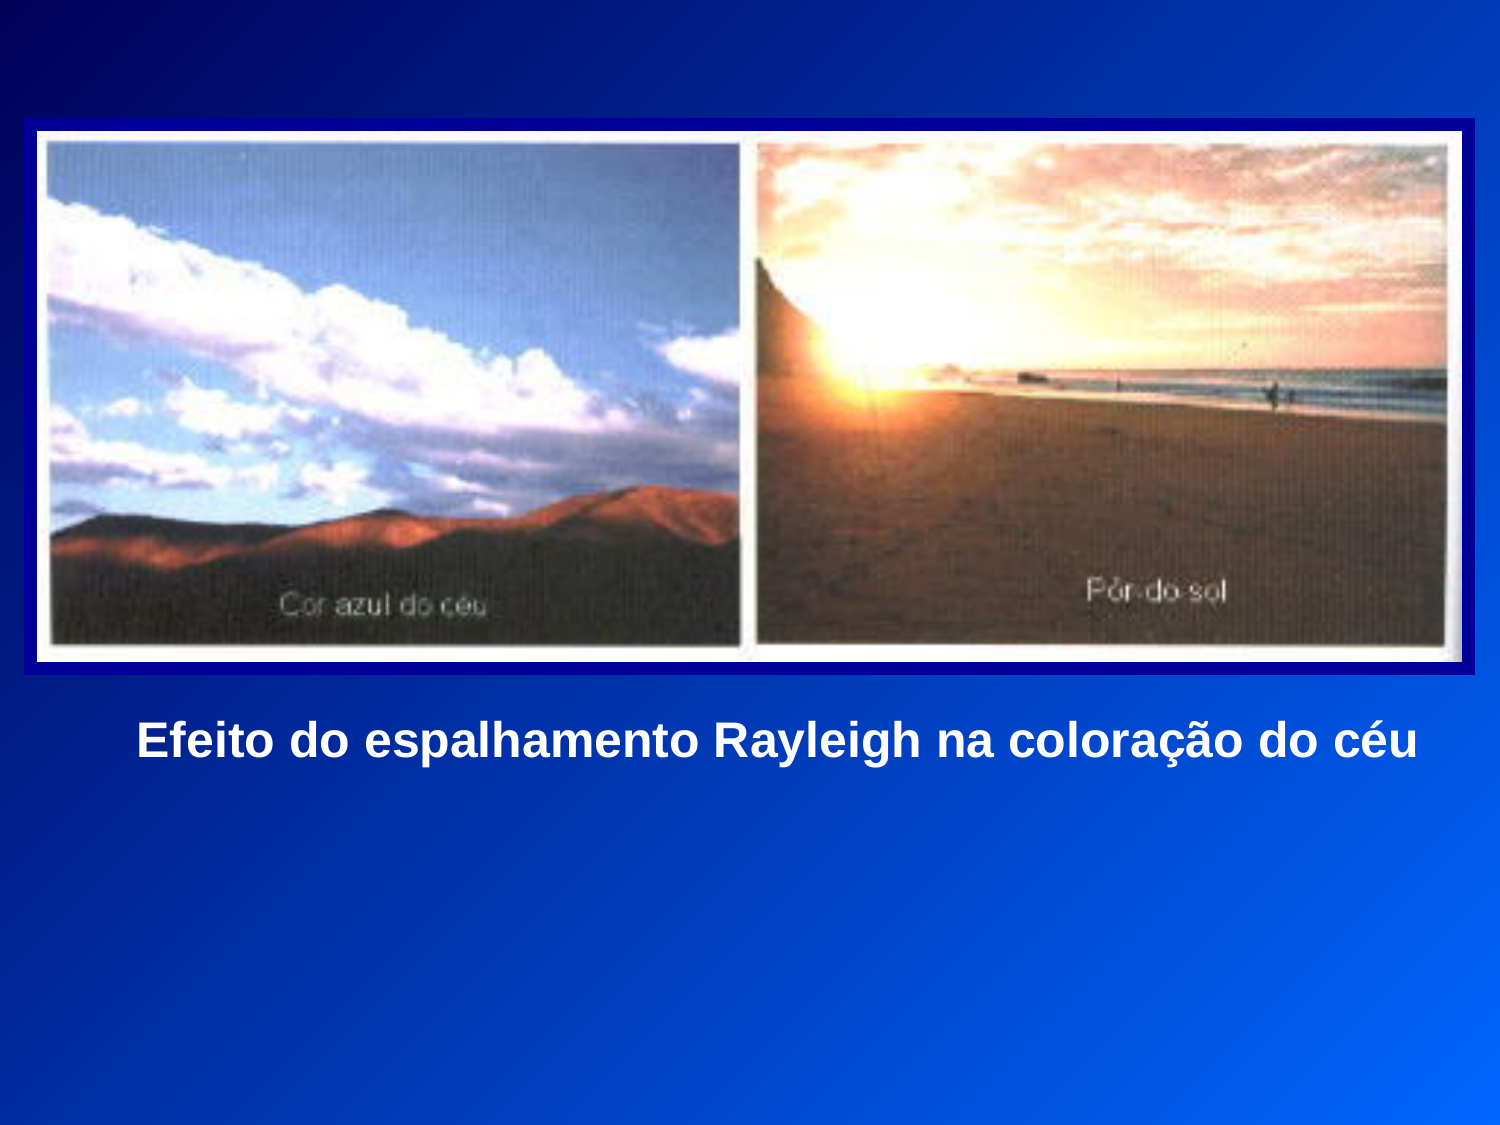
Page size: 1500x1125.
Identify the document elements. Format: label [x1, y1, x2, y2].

text_box [36, 130, 1463, 775]
